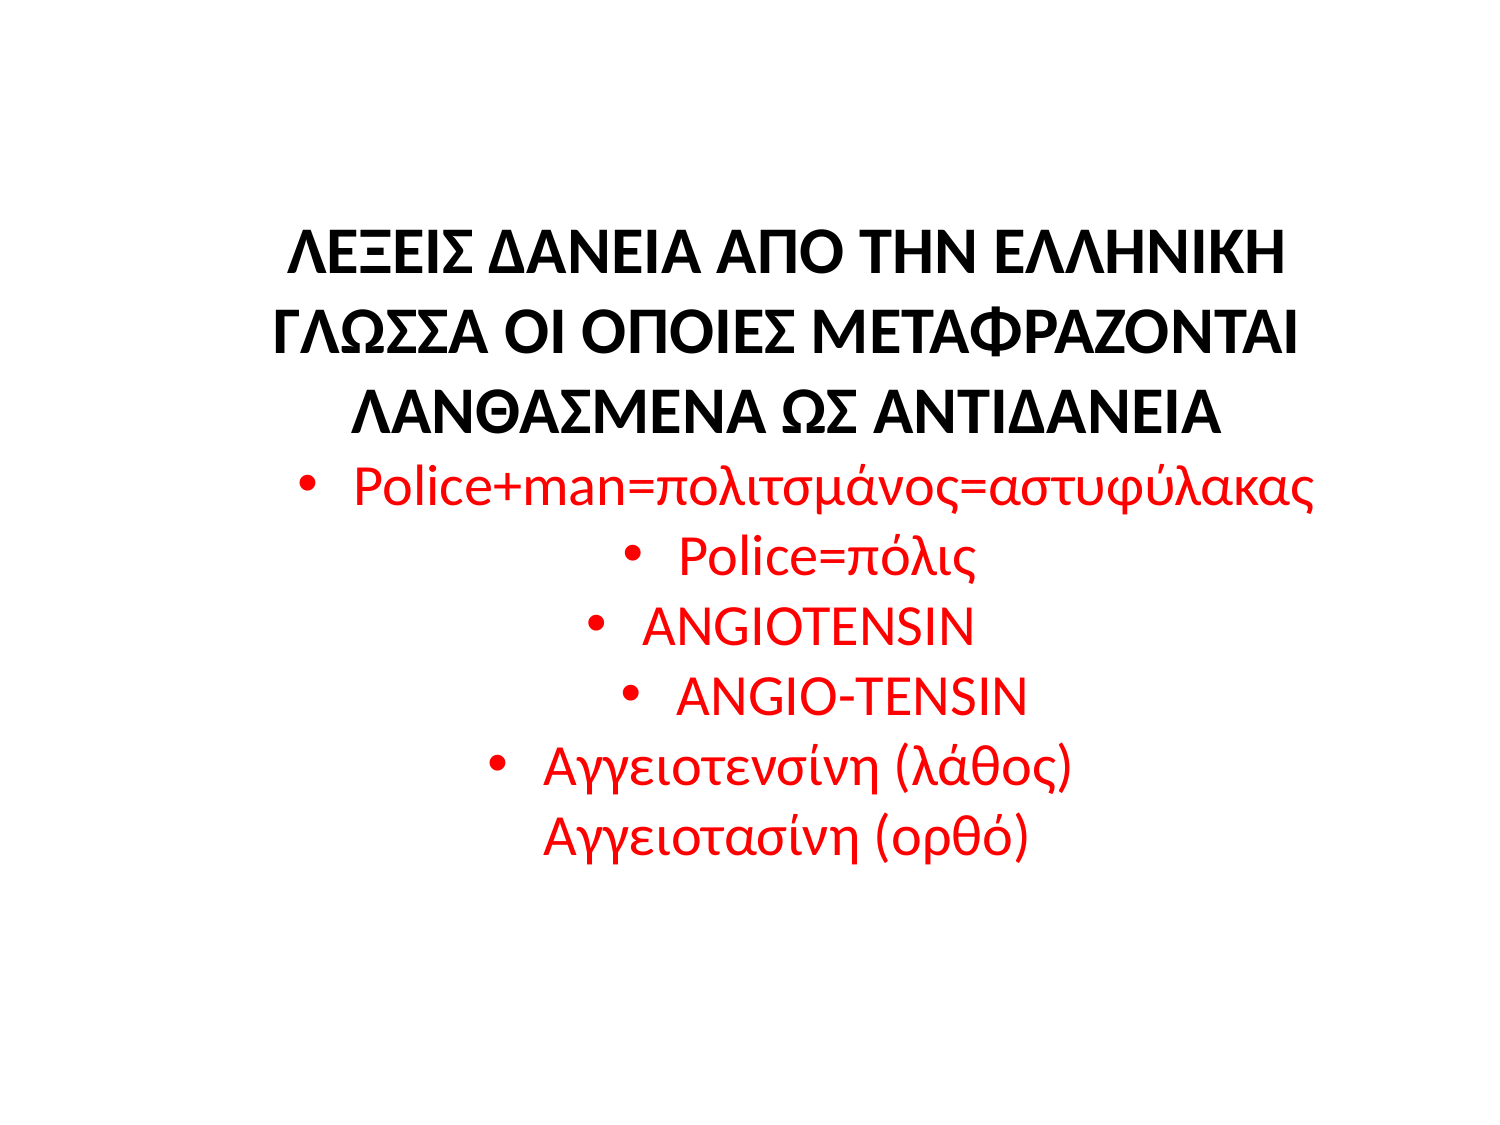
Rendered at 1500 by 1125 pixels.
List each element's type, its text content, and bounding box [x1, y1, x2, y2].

text_box ΛΕΞΕΙΣ ΔΑΝΕΙΑ ΑΠΟ ΤΗΝ ΕΛΛΗΝΙΚΗ ΓΛΩΣΣΑ ΟΙ ΟΠΟΙΕΣ ΜΕΤΑΦΡΑΖΟΝΤΑΙ ΛΑΝΘΑΣΜΕΝΑ ΩΣ ΑΝΤΙΔΑΝΕΙΑ Police+man=πολιτσμάνος=αστυφύλακας Police=πόλις ANGIOTENSIN ANGIO-TENSIN Αγγειοτενσίνη (λάθος) Αγγειοτασίνη (ορθό) [212, 199, 1363, 875]
